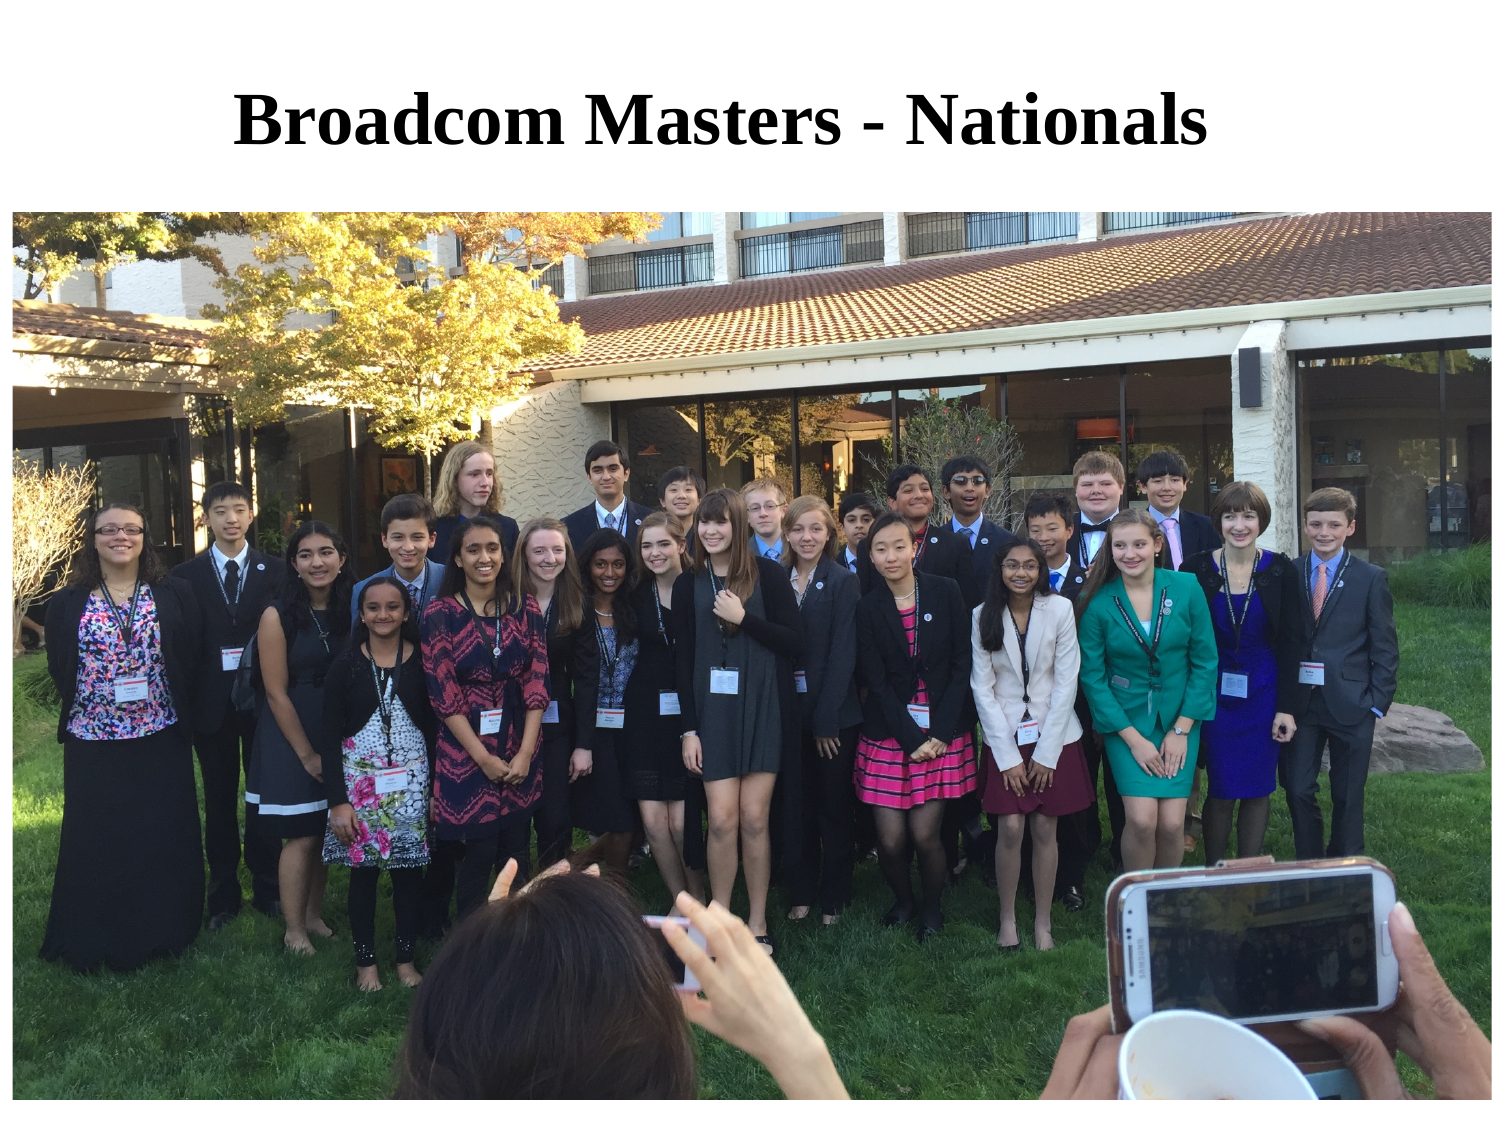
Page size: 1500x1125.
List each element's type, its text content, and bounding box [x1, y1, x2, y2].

picture [12, 212, 1492, 1101]
text_box Broadcom Masters - Nationals [74, 62, 1425, 168]
